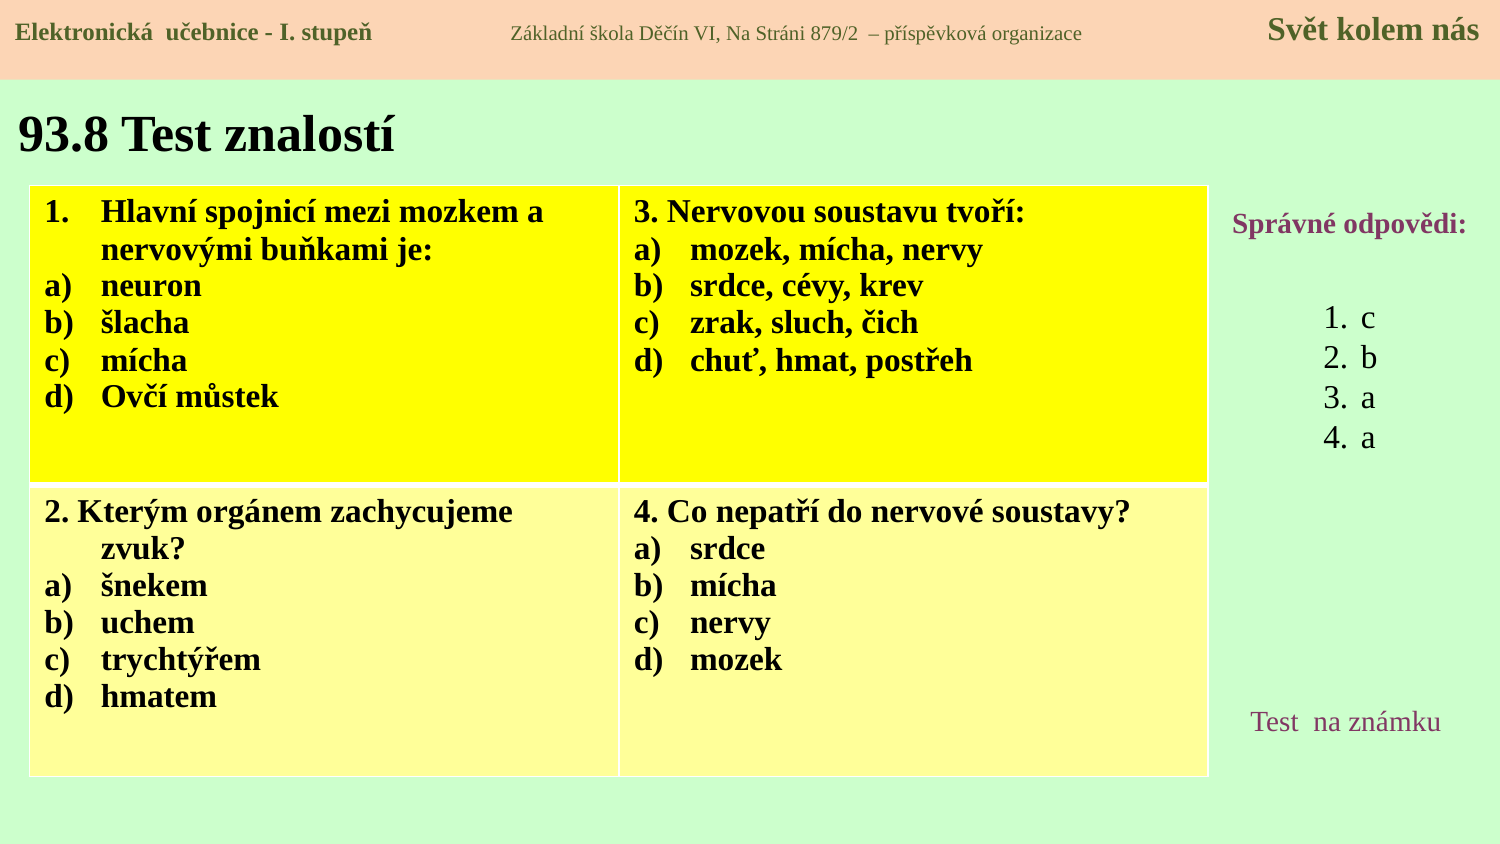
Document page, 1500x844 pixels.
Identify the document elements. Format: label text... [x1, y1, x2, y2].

table_cell 4. Co nepatří do nervové soustavy? srdce mícha nervy mozek [620, 488, 1207, 776]
title 93.8 Test znalostí [3, 81, 482, 180]
table_cell 2. Kterým orgánem zachycujeme zvuk? šnekem uchem trychtýřem hmatem [30, 488, 618, 776]
table_header Hlavní spojnicí mezi mozkem a nervovými buňkami je: neuron šlacha mícha Ovčí můstek [30, 186, 618, 482]
text_box Správné odpovědi: [1209, 197, 1492, 248]
text_box Elektronická učebnice - I. stupeň Základní škola Děčín VI, Na Stráni 879/2 – příspěvková organizace Svět kolem nás [0, 0, 1500, 80]
text_box c b a a [1308, 247, 1392, 543]
table_header 3. Nervovou soustavu tvoří: mozek, mícha, nervy srdce, cévy, krev zrak, sluch, čich chuť, hmat, postřeh [620, 186, 1207, 482]
text_box Test na známku [1235, 694, 1472, 745]
